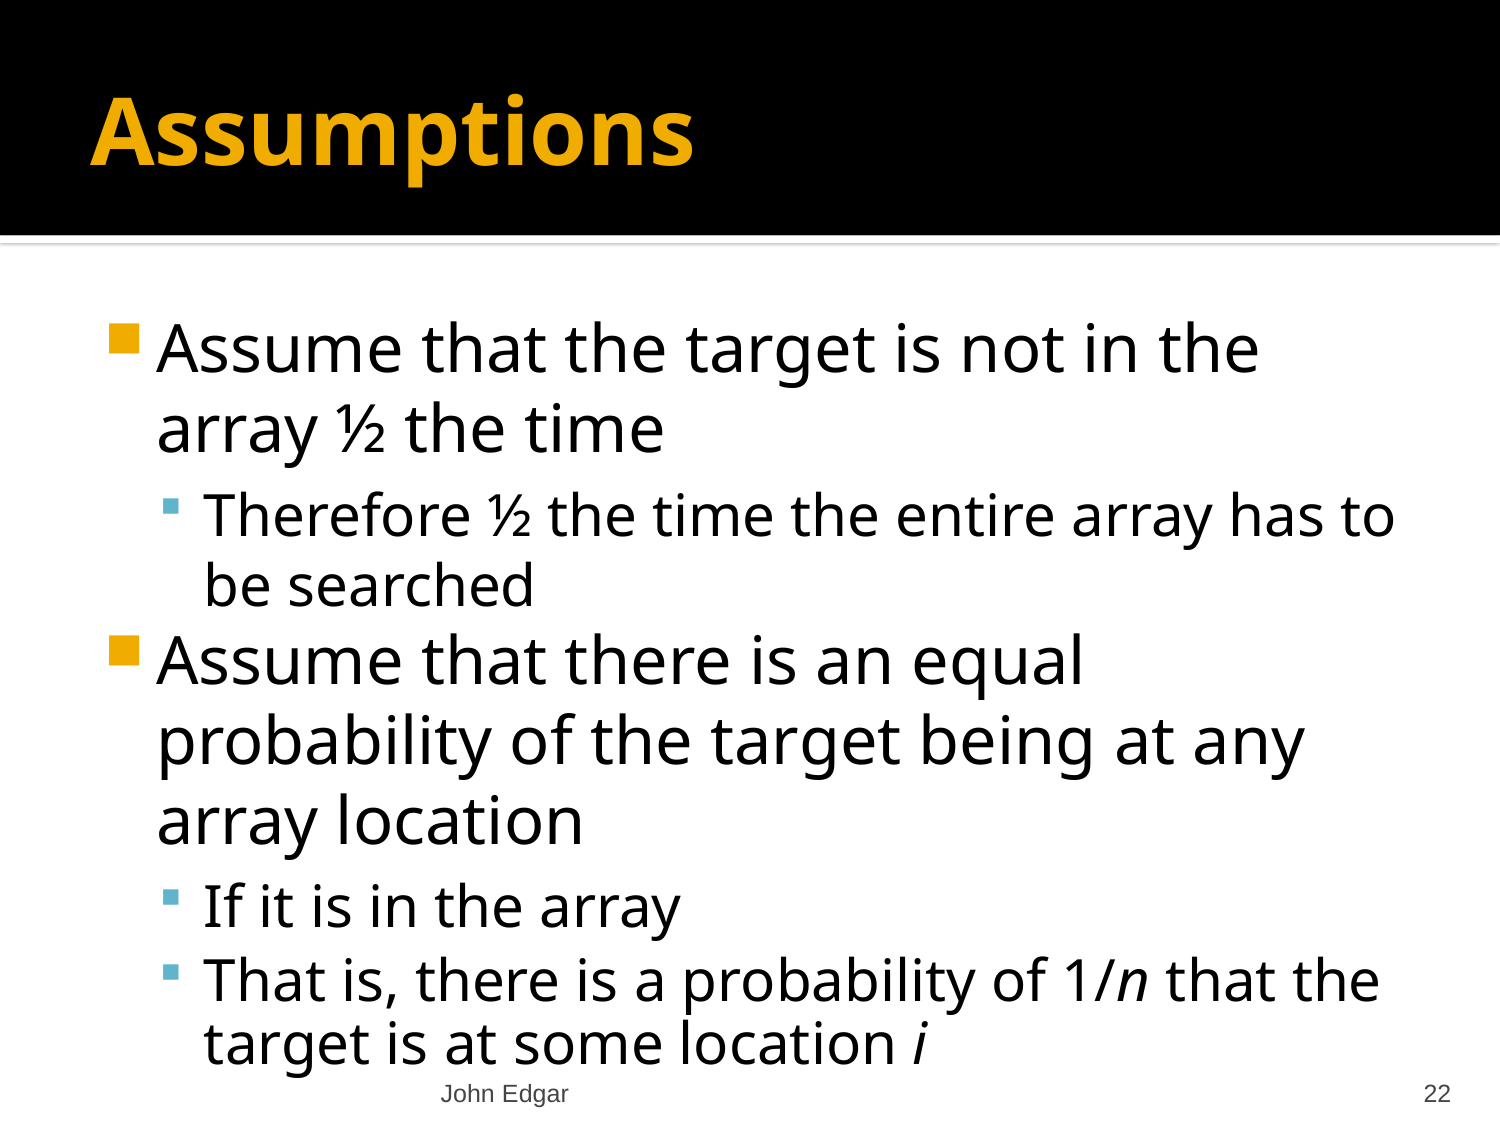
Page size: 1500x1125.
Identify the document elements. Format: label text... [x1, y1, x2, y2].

footer John Edgar [433, 1062, 1337, 1108]
title Assumptions [75, 25, 1425, 231]
list Assume that the target is not in the array ½ the time Therefore ½ the time the entire array has to be searched Assume that there is an equal probability of the target being at any array location If it is in the array That is, there is a probability of 1/n that the target is at some location i [75, 291, 1425, 1050]
slide_number 22 [1345, 1062, 1467, 1108]
